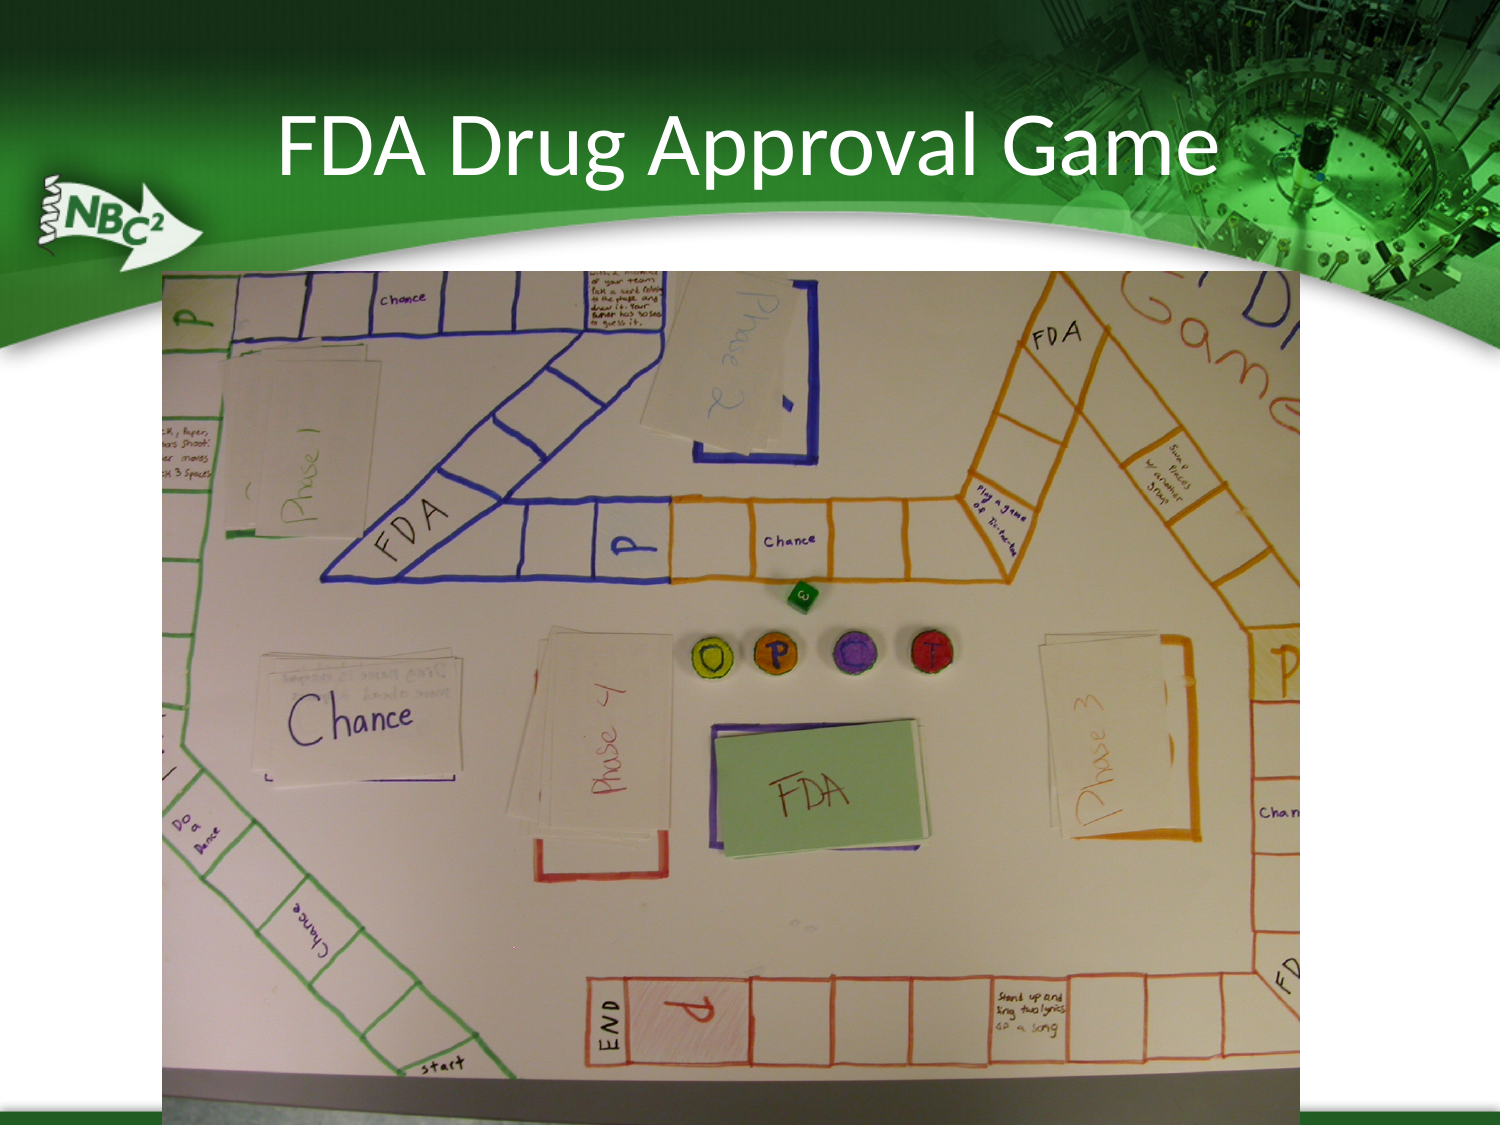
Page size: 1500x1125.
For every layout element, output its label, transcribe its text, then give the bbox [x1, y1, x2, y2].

title FDA Drug Approval Game [75, 45, 1425, 233]
picture [0, 0, 1500, 1125]
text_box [162, 271, 1300, 1125]
